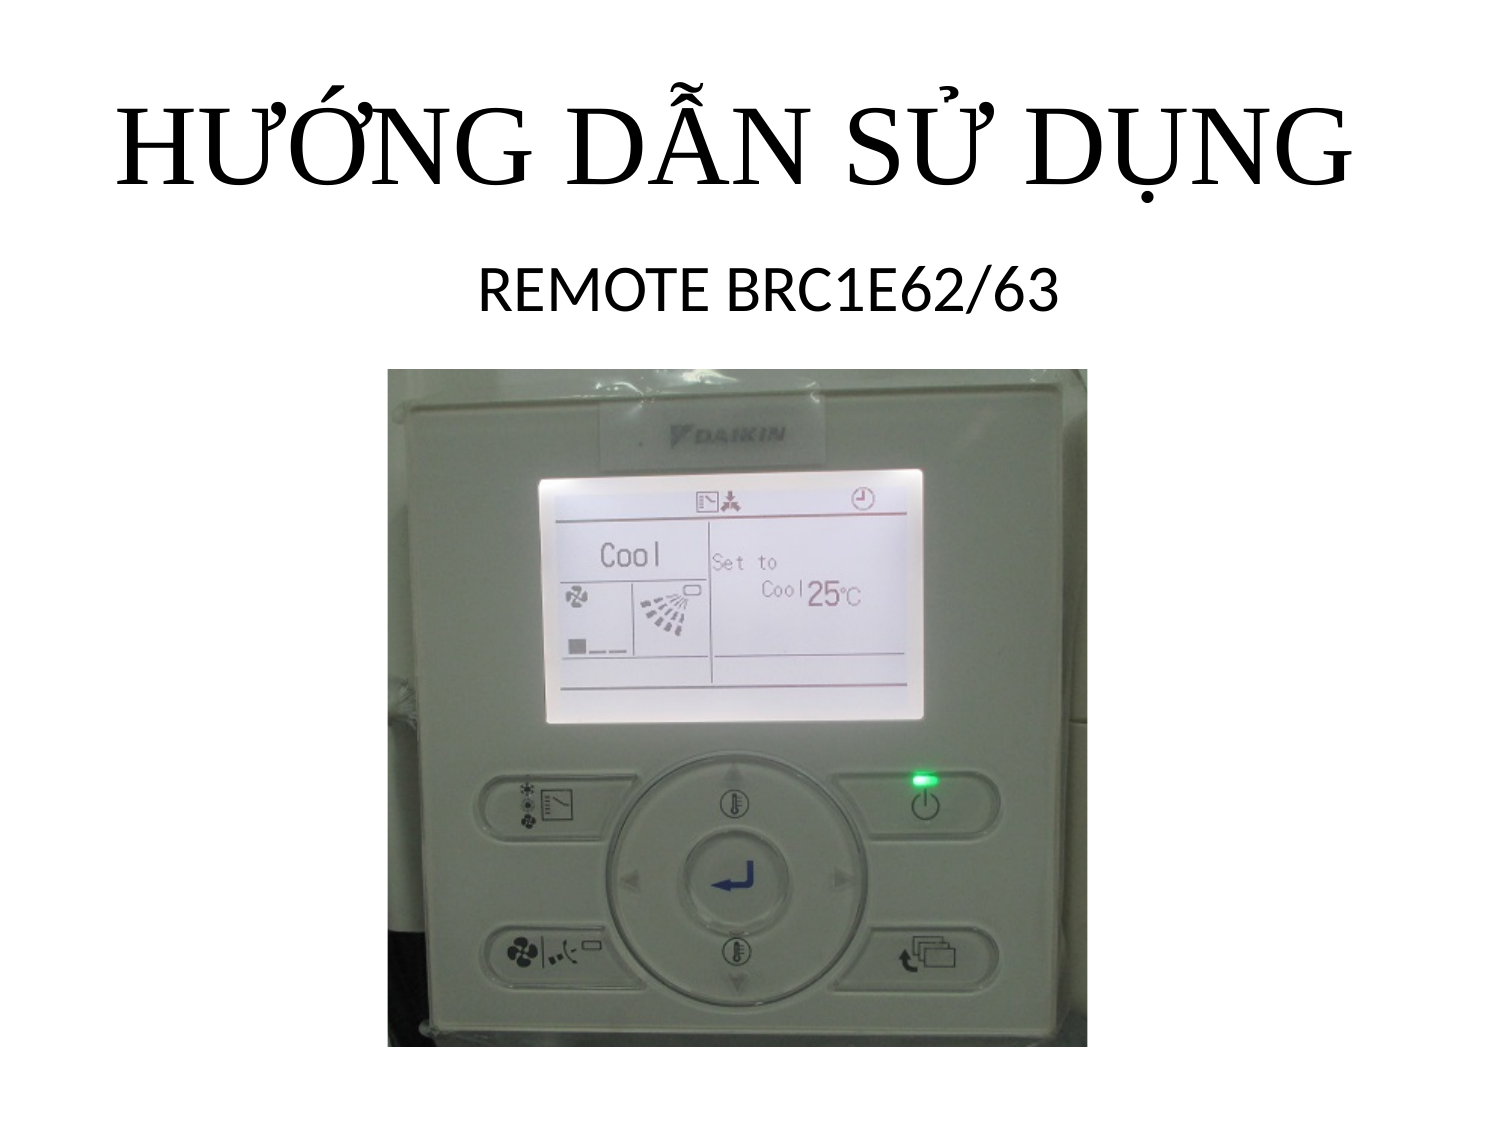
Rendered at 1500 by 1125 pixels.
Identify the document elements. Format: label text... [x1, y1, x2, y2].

title HƯỚNG DẪN SỬ DỤNG [75, 45, 1425, 233]
list REMOTE BRC1E62/63 [462, 237, 1113, 350]
picture [387, 369, 1088, 1047]
